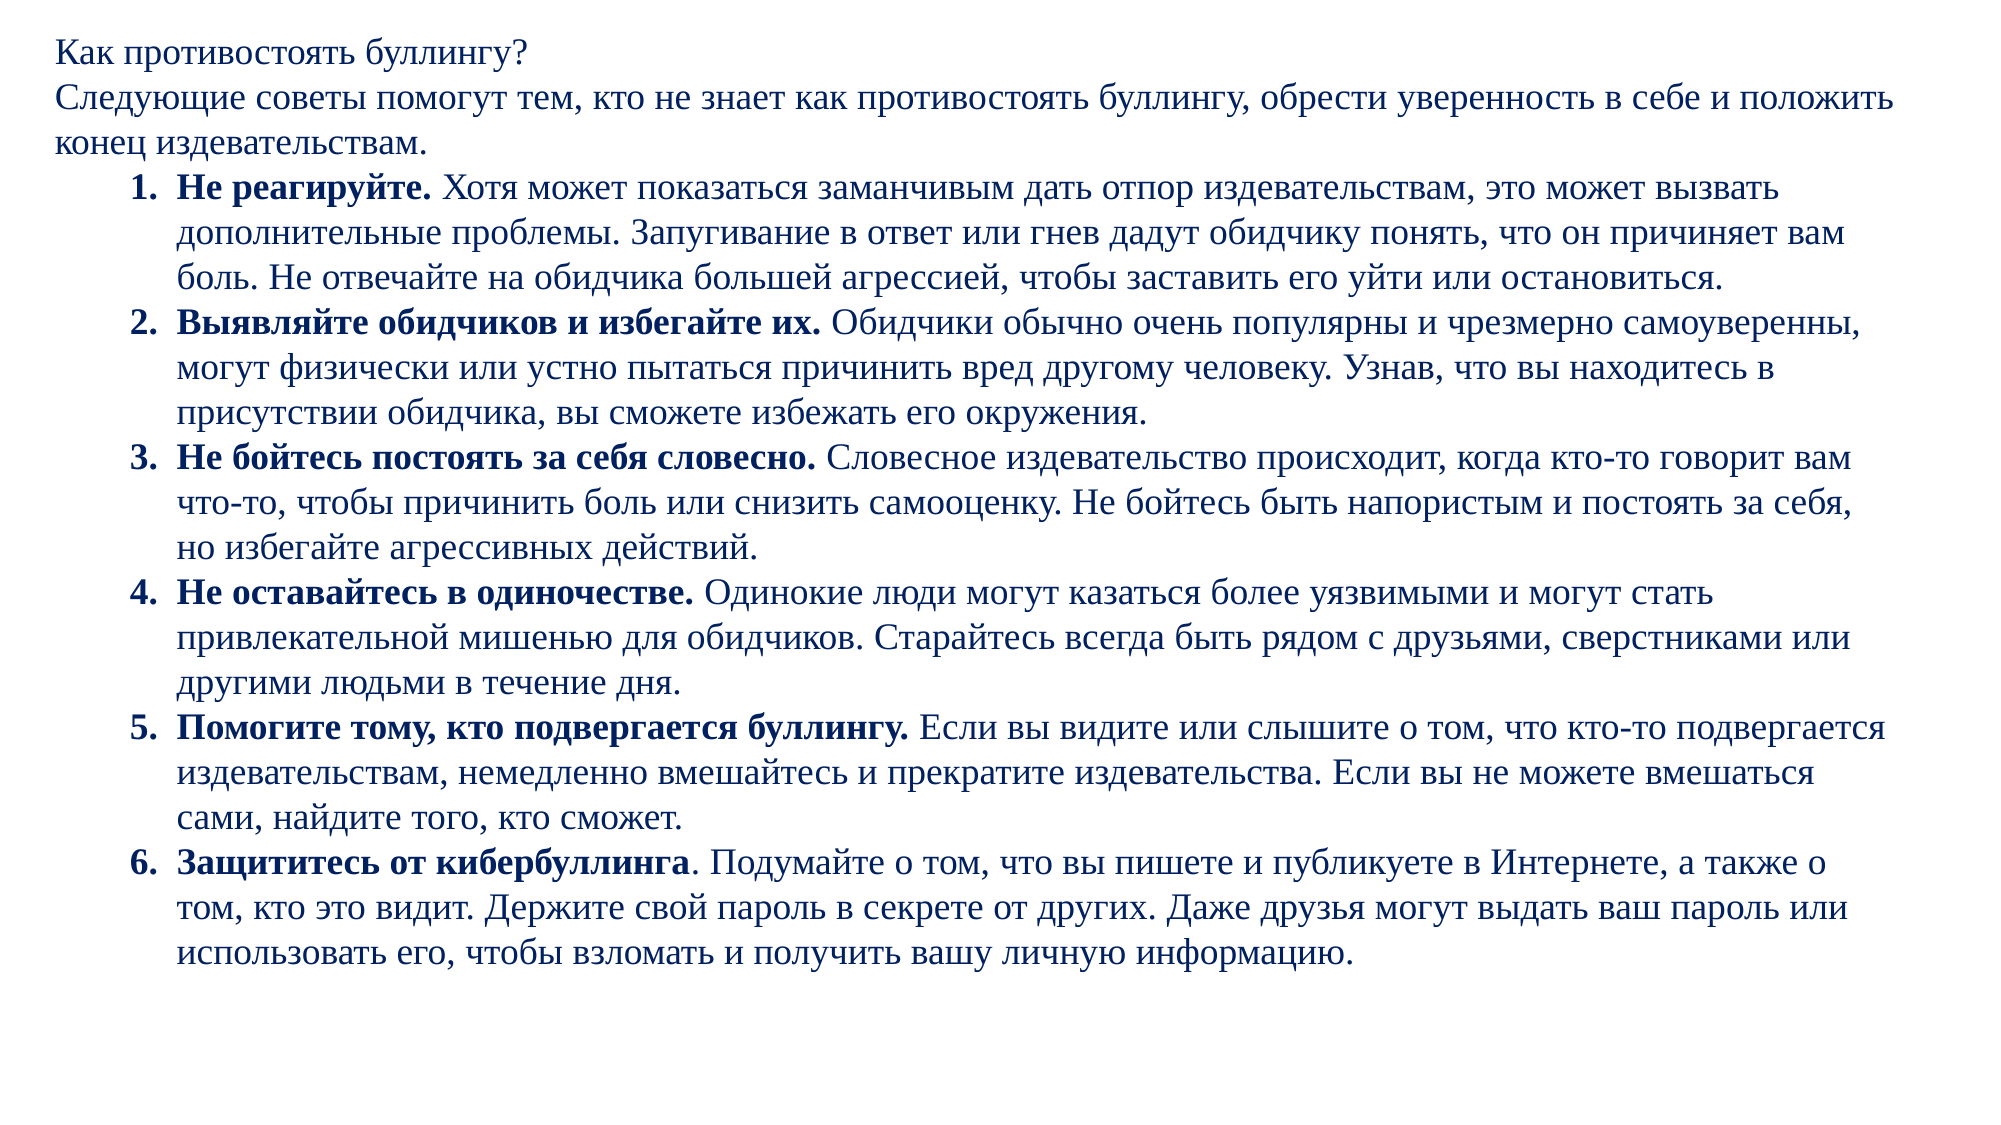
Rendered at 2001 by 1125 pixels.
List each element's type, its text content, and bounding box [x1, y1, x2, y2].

text_box Как противостоять буллингу? Следующие советы помогут тем, кто не знает как противостоять буллингу, обрести уверенность в себе и положить конец издевательствам. Не реагируйте. Хотя может показаться заманчивым дать отпор издевательствам, это может вызвать дополнительные проблемы. Запугивание в ответ или гнев дадут обидчику понять, что он причиняет вам боль. Не отвечайте на обидчика большей агрессией, чтобы заставить его уйти или остановиться. Выявляйте обидчиков и избегайте их. Обидчики обычно очень популярны и чрезмерно самоуверенны, могут физически или устно пытаться причинить вред другому человеку. Узнав, что вы находитесь в присутствии обидчика, вы сможете избежать его окружения. Не бойтесь постоять за себя словесно. Словесное издевательство происходит, когда кто-то говорит вам что-то, чтобы причинить боль или снизить самооценку. Не бойтесь быть напористым и постоять за себя, но избегайте агрессивных действий. Не оставайтесь в одиночестве. Одинокие люди могут казаться более уязвимыми и могут стать привлекательной мишенью для обидчиков. Старайтесь всегда быть рядом с друзьями, сверстниками или другими людьми в течение дня. Помогите тому, кто подвергается буллингу. Если вы видите или слышите о том, что кто-то подвергается издевательствам, немедленно вмешайтесь и прекратите издевательства. Если вы не можете вмешаться сами, найдите того, кто сможет. Защититесь от кибербуллинга. Подумайте о том, что вы пишете и публикуете в Интернете, а также о том, кто это видит. Держите свой пароль в секрете от других. Даже друзья могут выдать ваш пароль или использовать его, чтобы взломать и получить вашу личную информацию. [40, 19, 1914, 1024]
